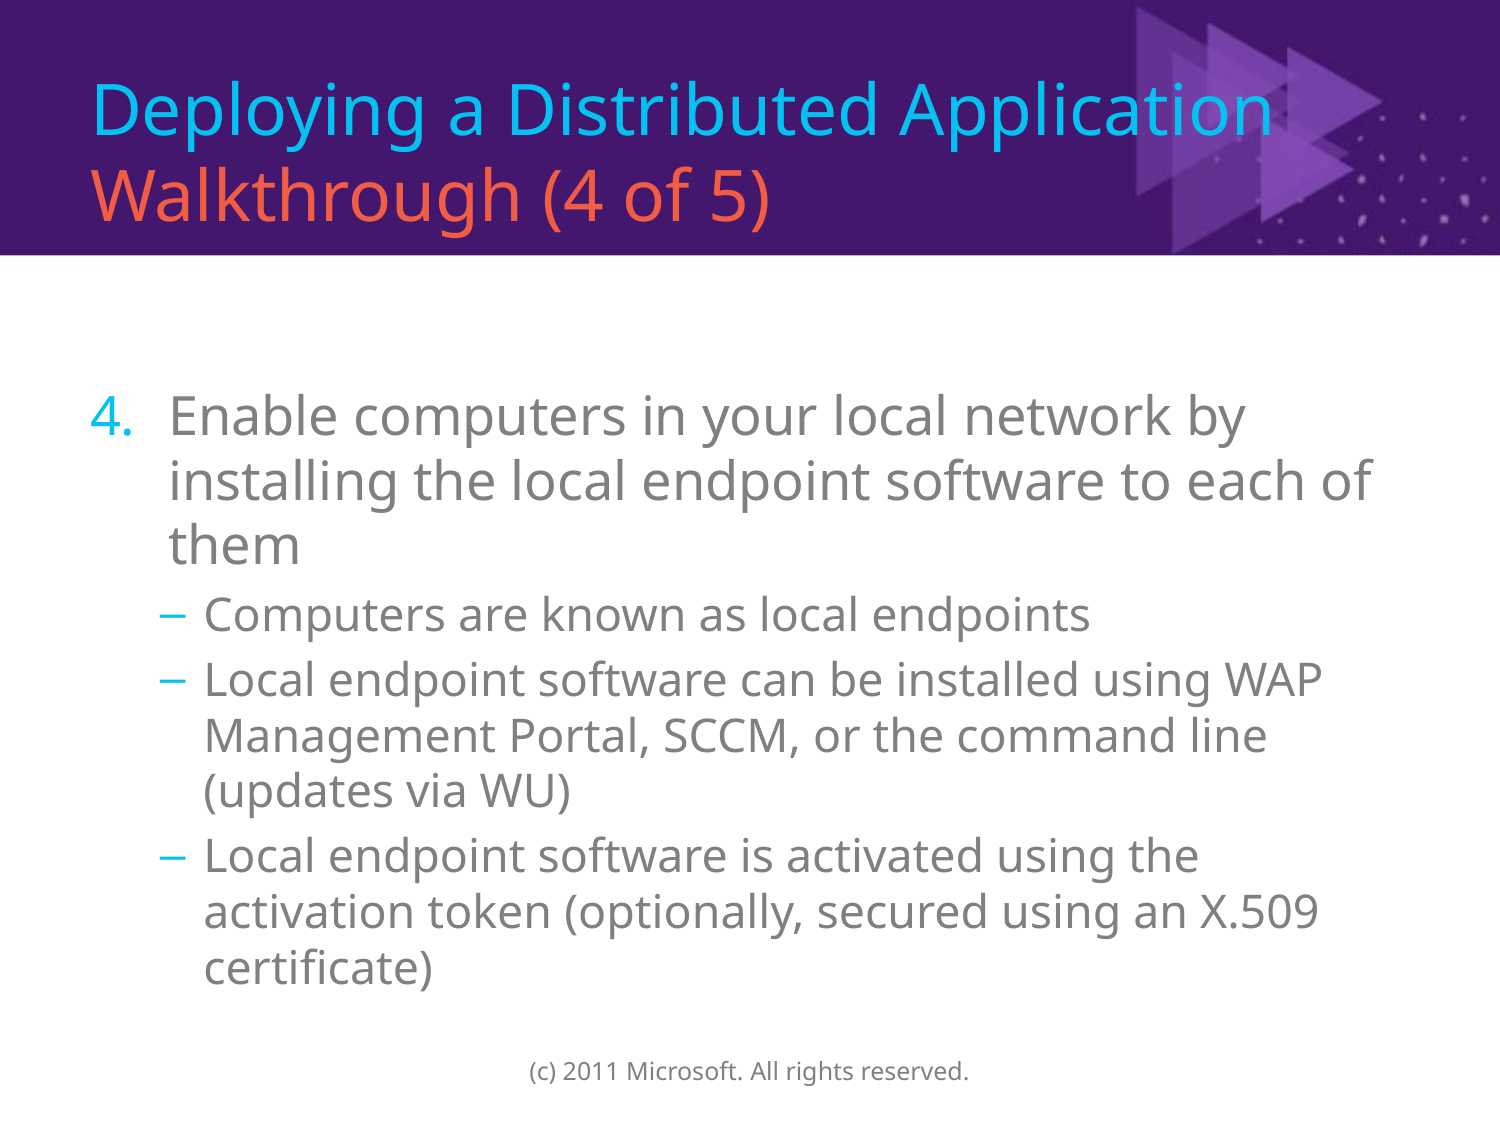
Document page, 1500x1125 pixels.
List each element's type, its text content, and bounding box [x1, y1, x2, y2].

title Deploying a Distributed Application Walkthrough (4 of 5) [75, 56, 1425, 244]
picture [0, 0, 1500, 255]
footer (c) 2011 Microsoft. All rights reserved. [512, 1042, 988, 1103]
list Enable computers in your local network by installing the local endpoint software to each of them Computers are known as local endpoints Local endpoint software can be installed using WAP Management Portal, SCCM, or the command line (updates via WU) Local endpoint software is activated using the activation token (optionally, secured using an X.509 certificate) [75, 373, 1425, 1005]
